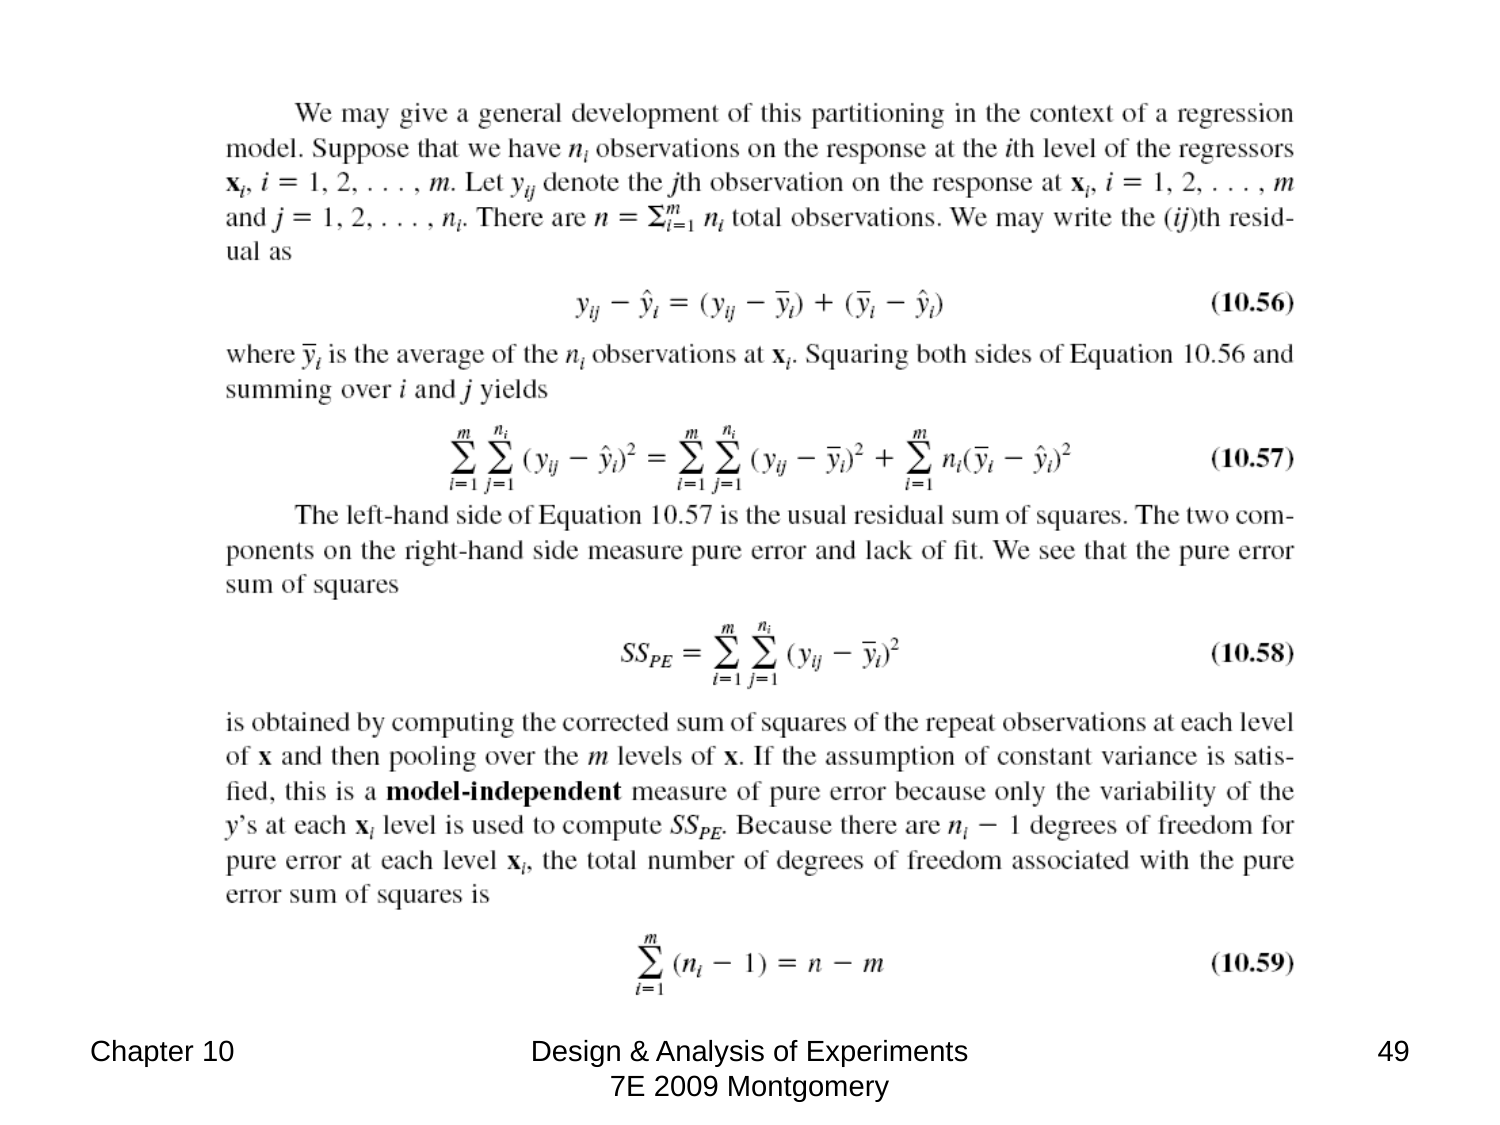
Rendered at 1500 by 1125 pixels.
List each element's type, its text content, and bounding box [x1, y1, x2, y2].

slide_number Chapter 10 [74, 1024, 426, 1103]
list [131, 49, 1368, 1011]
footer Design & Analysis of Experiments 7E 2009 Montgomery [512, 1024, 988, 1103]
slide_number 49 [1074, 1024, 1426, 1103]
